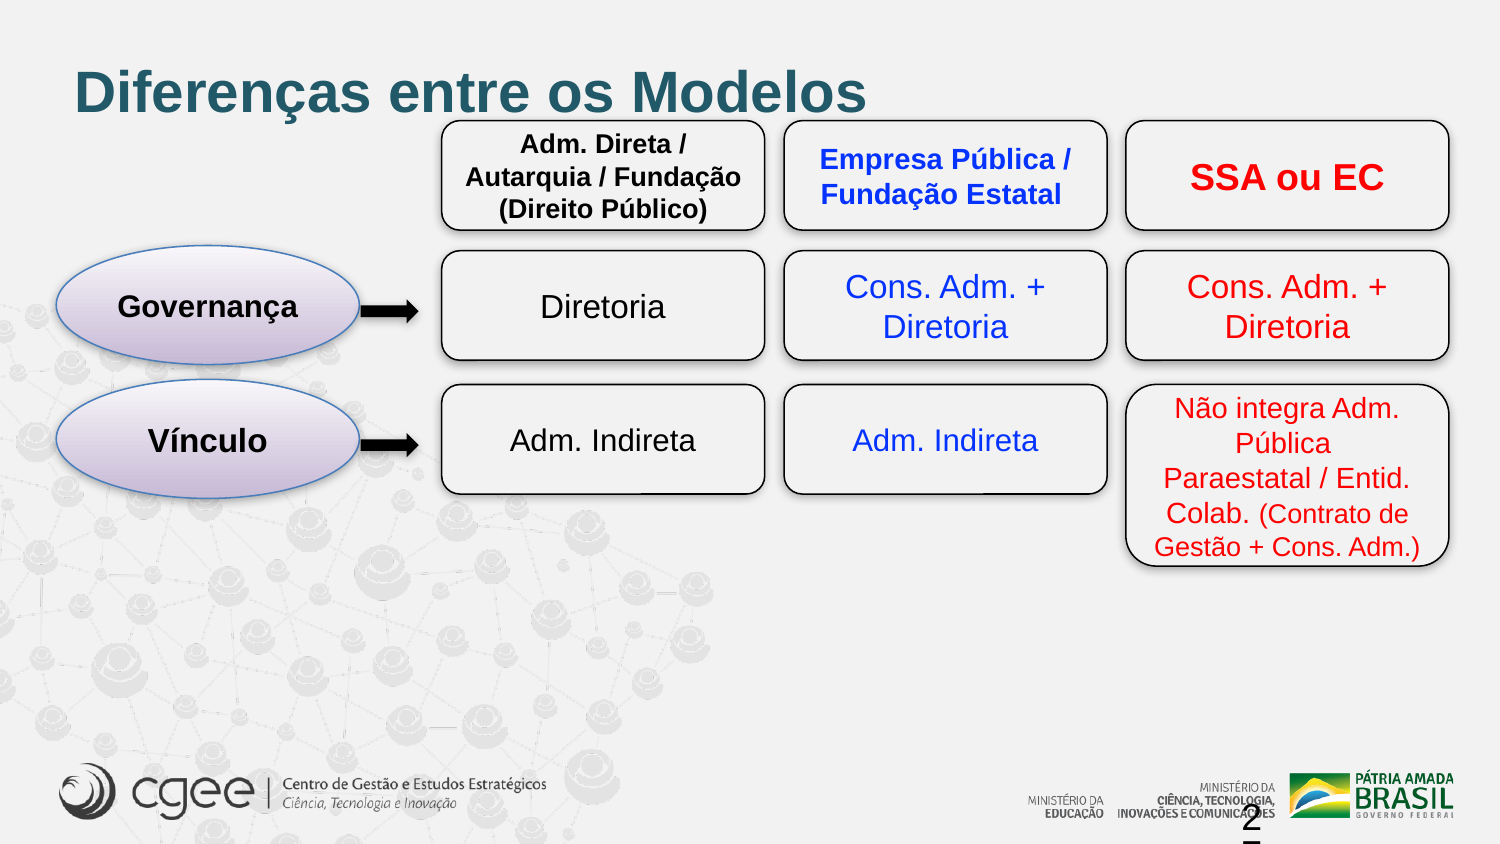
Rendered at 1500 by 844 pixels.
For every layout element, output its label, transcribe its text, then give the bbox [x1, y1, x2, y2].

text_box SSA ou EC [1125, 120, 1449, 231]
picture [59, 763, 546, 820]
title Diferenças entre os Modelos [59, 46, 1439, 141]
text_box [55, 245, 418, 499]
text_box Empresa Pública / Fundação Estatal [784, 120, 1108, 231]
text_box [441, 250, 1450, 567]
text_box Adm. Direta / Autarquia / Fundação (Direito Público) [441, 120, 765, 231]
slide_number 27 [1231, 785, 1257, 824]
